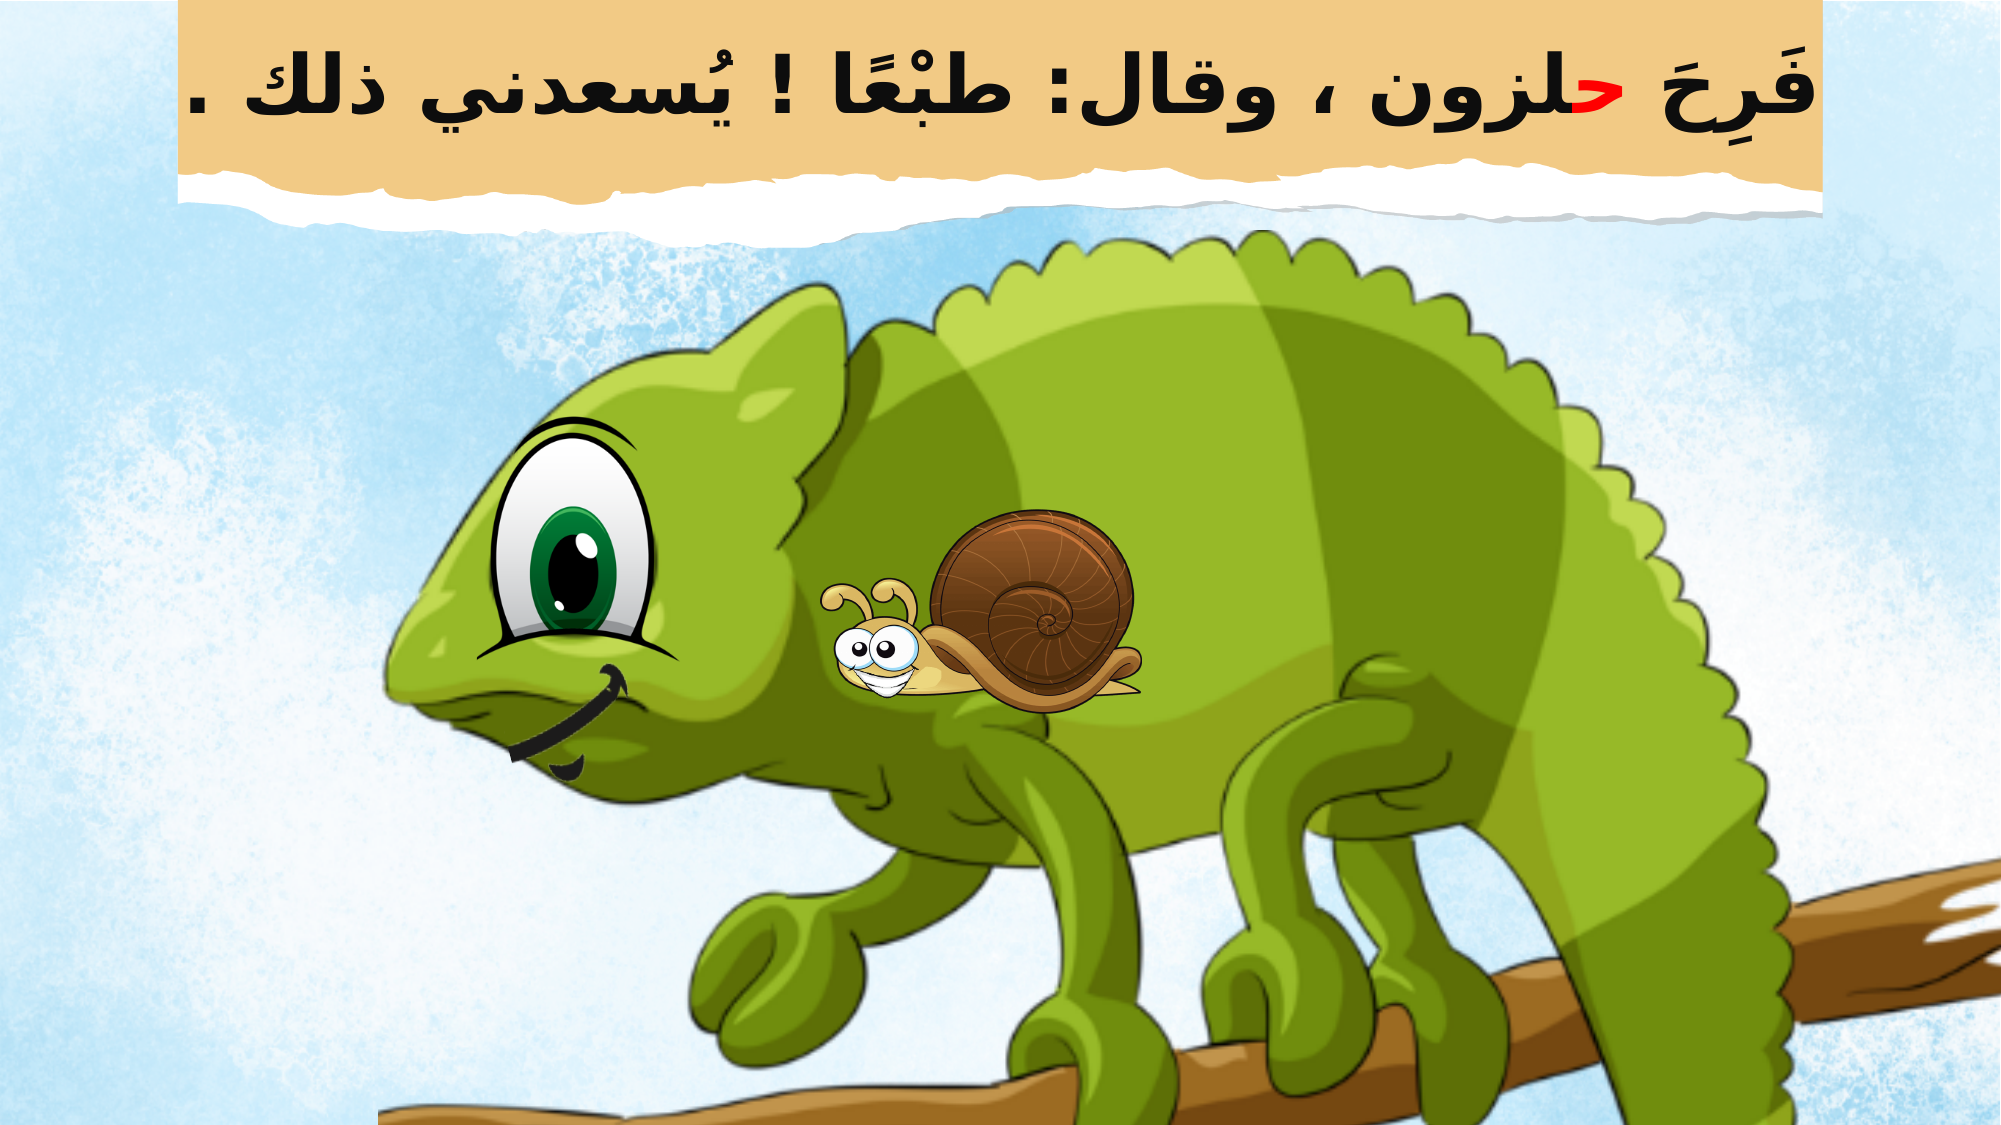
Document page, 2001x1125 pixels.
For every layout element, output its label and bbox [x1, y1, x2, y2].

picture [0, 0, 2001, 1125]
text_box [820, 461, 1142, 762]
